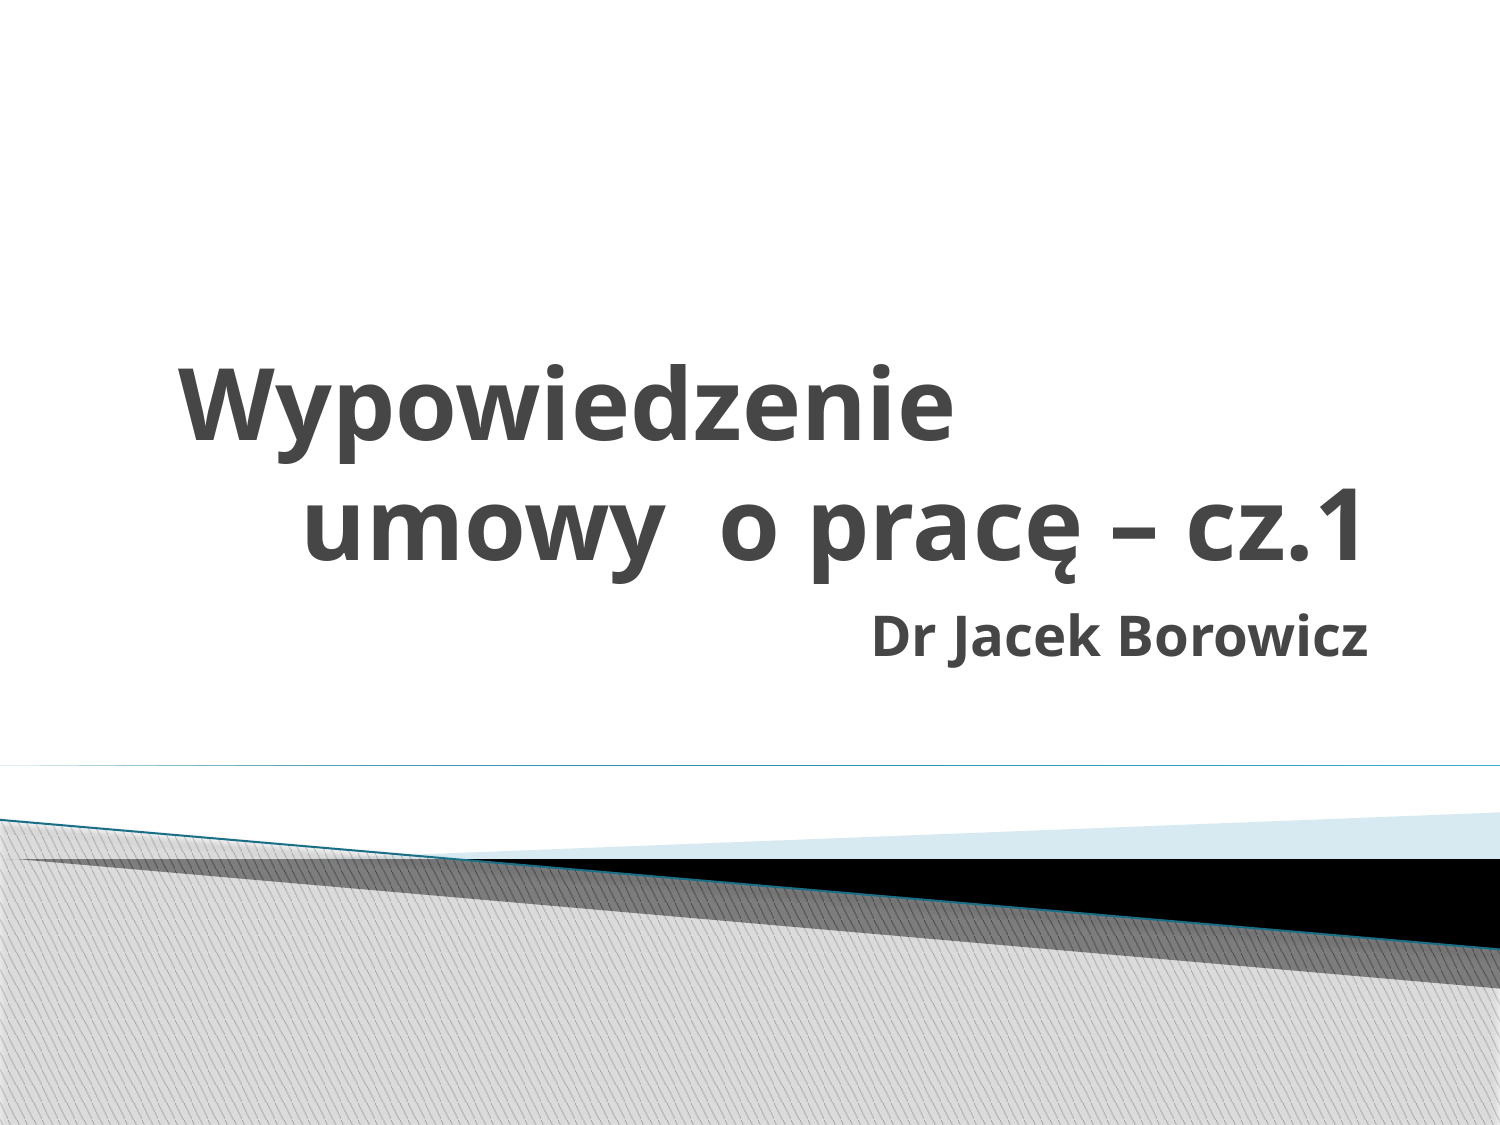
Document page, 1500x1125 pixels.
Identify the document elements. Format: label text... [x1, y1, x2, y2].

picture [5, 859, 1500, 989]
subtitle Dr Jacek Borowicz [112, 592, 1388, 790]
title Wypowiedzenie umowy o pracę – cz.1 [112, 287, 1388, 588]
